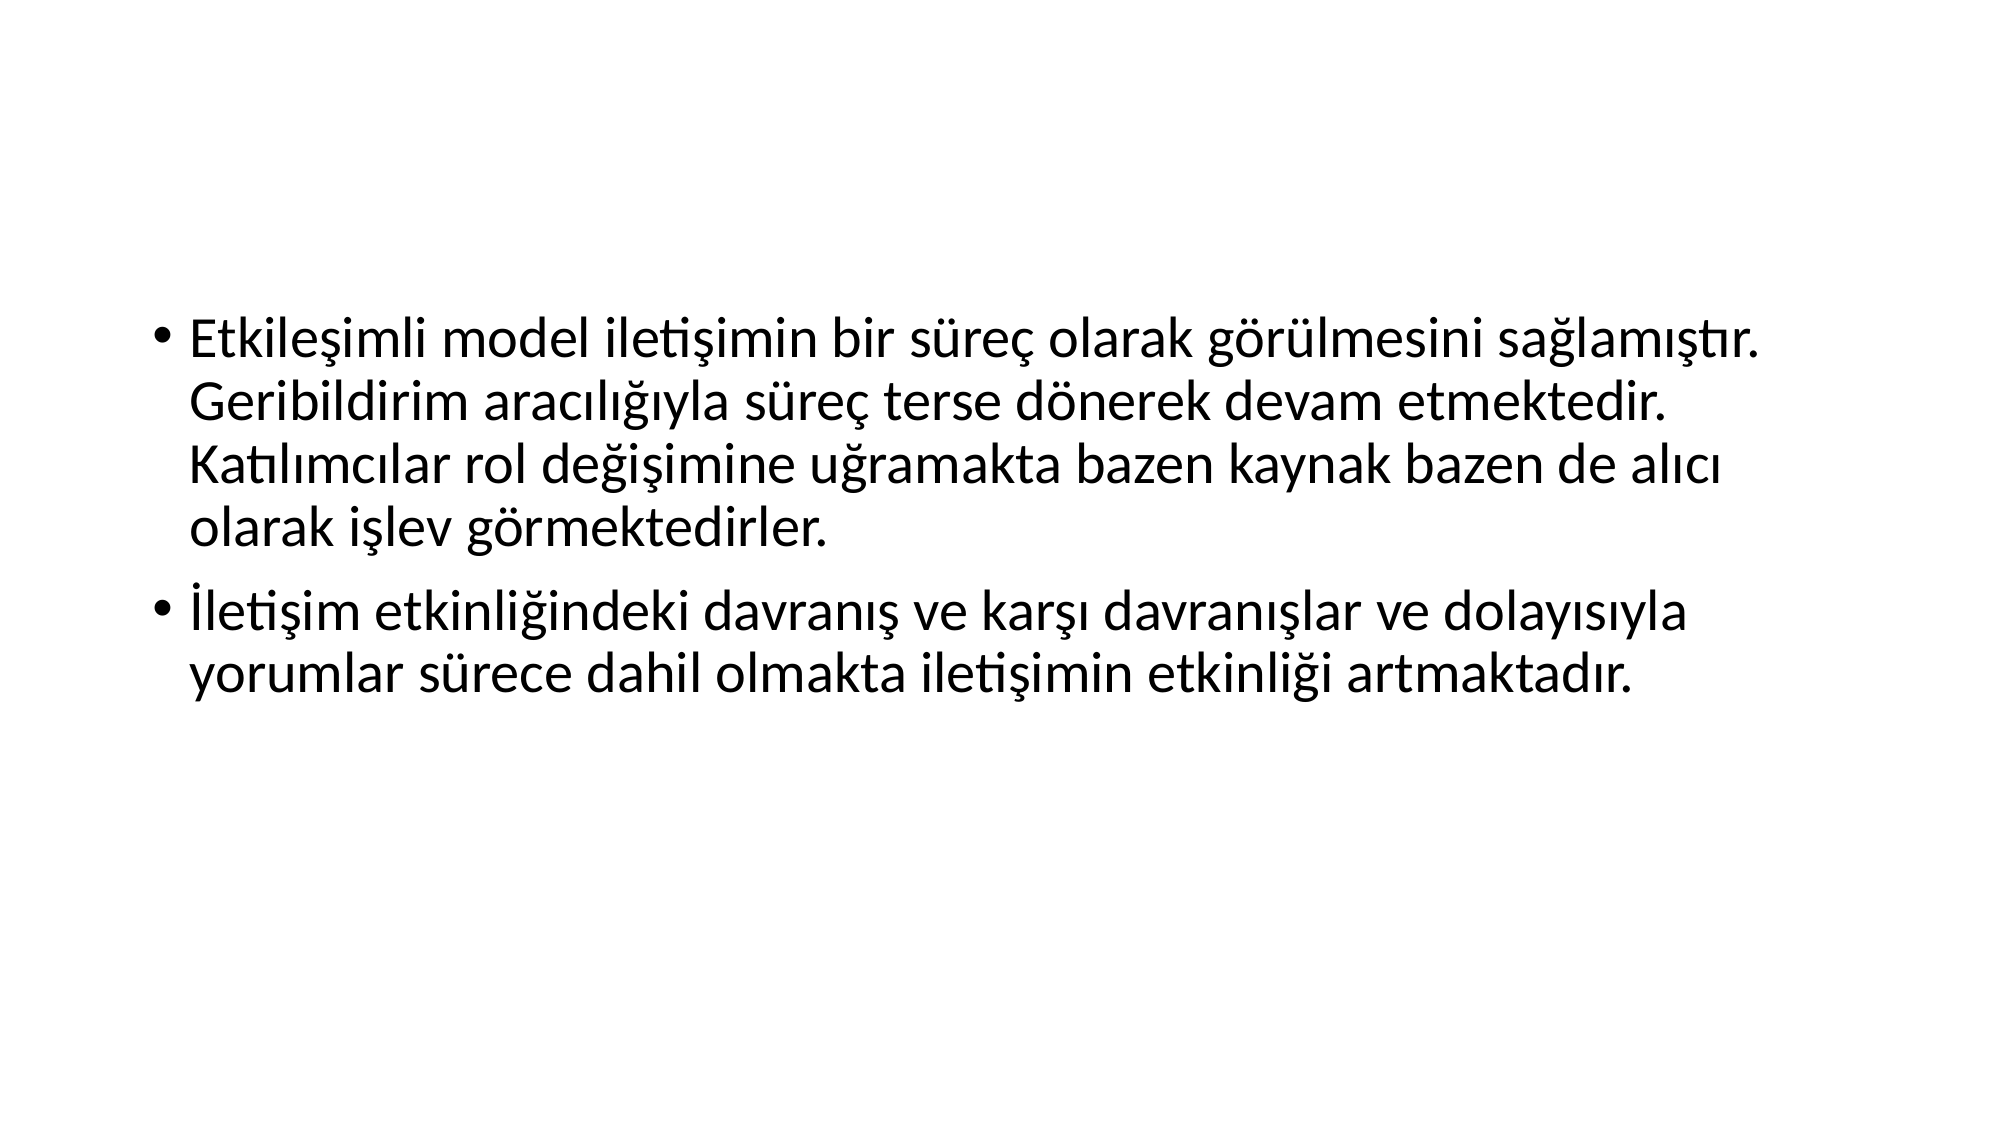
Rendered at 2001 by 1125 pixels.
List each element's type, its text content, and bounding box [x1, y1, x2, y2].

list Etkileşimli model iletişimin bir süreç olarak görülmesini sağlamıştır. Geribildirim aracılığıyla süreç terse dönerek devam etmektedir. Katılımcılar rol değişimine uğramakta bazen kaynak bazen de alıcı olarak işlev görmektedirler. İletişim etkinliğindeki davranış ve karşı davranışlar ve dolayısıyla yorumlar sürece dahil olmakta iletişimin etkinliği artmaktadır. [137, 299, 1863, 1014]
